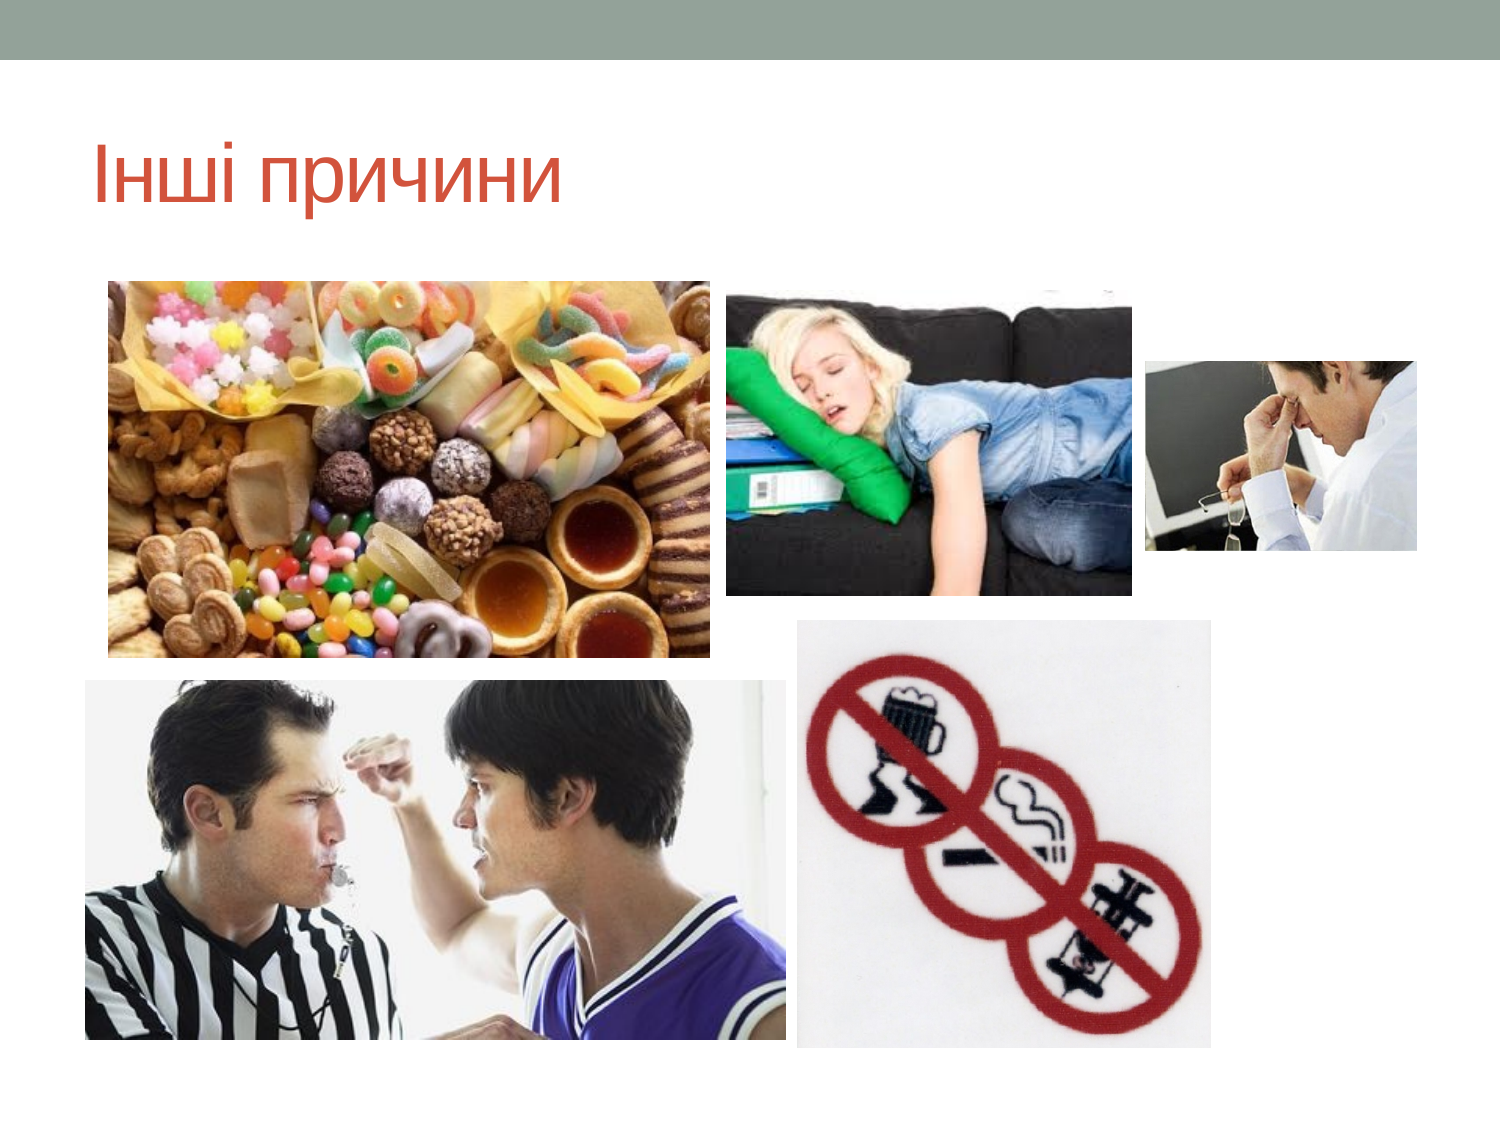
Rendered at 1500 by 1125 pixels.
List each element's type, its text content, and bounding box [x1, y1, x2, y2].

title Інші причини [75, 87, 1425, 250]
picture [85, 680, 786, 1041]
picture [1145, 361, 1417, 552]
picture [726, 290, 1132, 596]
picture [108, 281, 711, 659]
picture [796, 620, 1212, 1048]
